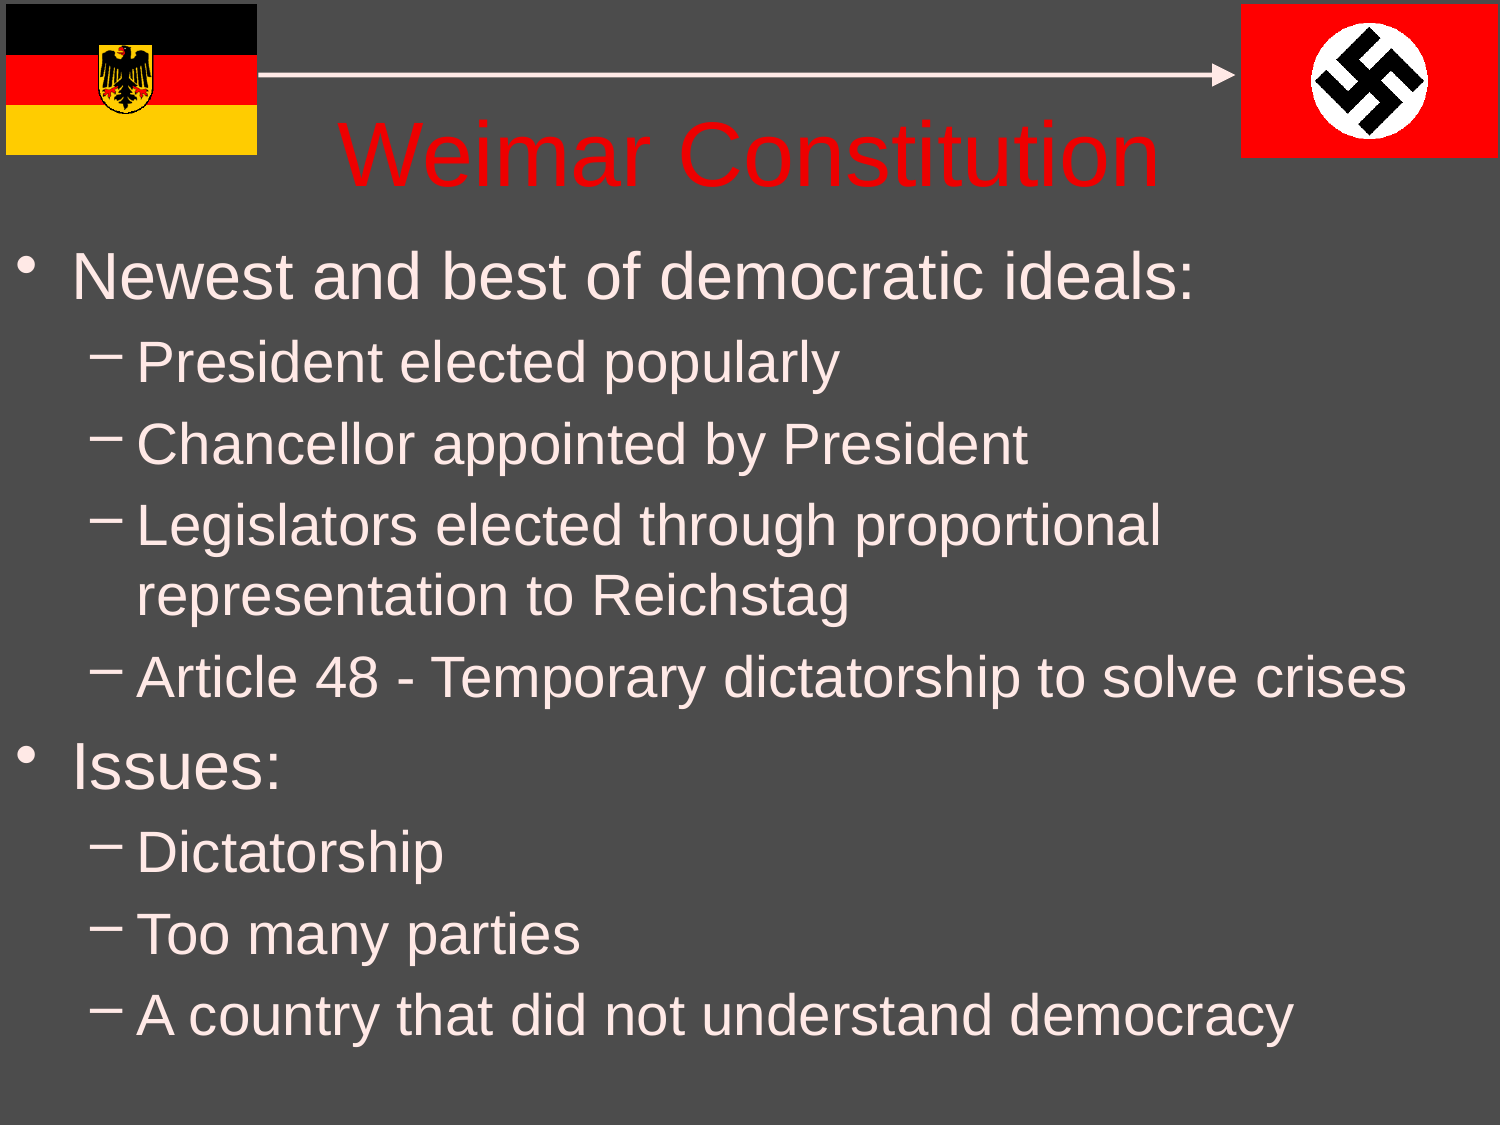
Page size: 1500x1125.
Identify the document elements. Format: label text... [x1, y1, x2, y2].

picture [1241, 4, 1498, 158]
title Weimar Constitution [112, 99, 1388, 201]
list Newest and best of democratic ideals: President elected popularly Chancellor appointed by President Legislators elected through proportional representation to Reichstag Article 48 - Temporary dictatorship to solve crises Issues: Dictatorship Too many parties A country that did not understand democracy [0, 224, 1500, 901]
picture [6, 4, 257, 155]
